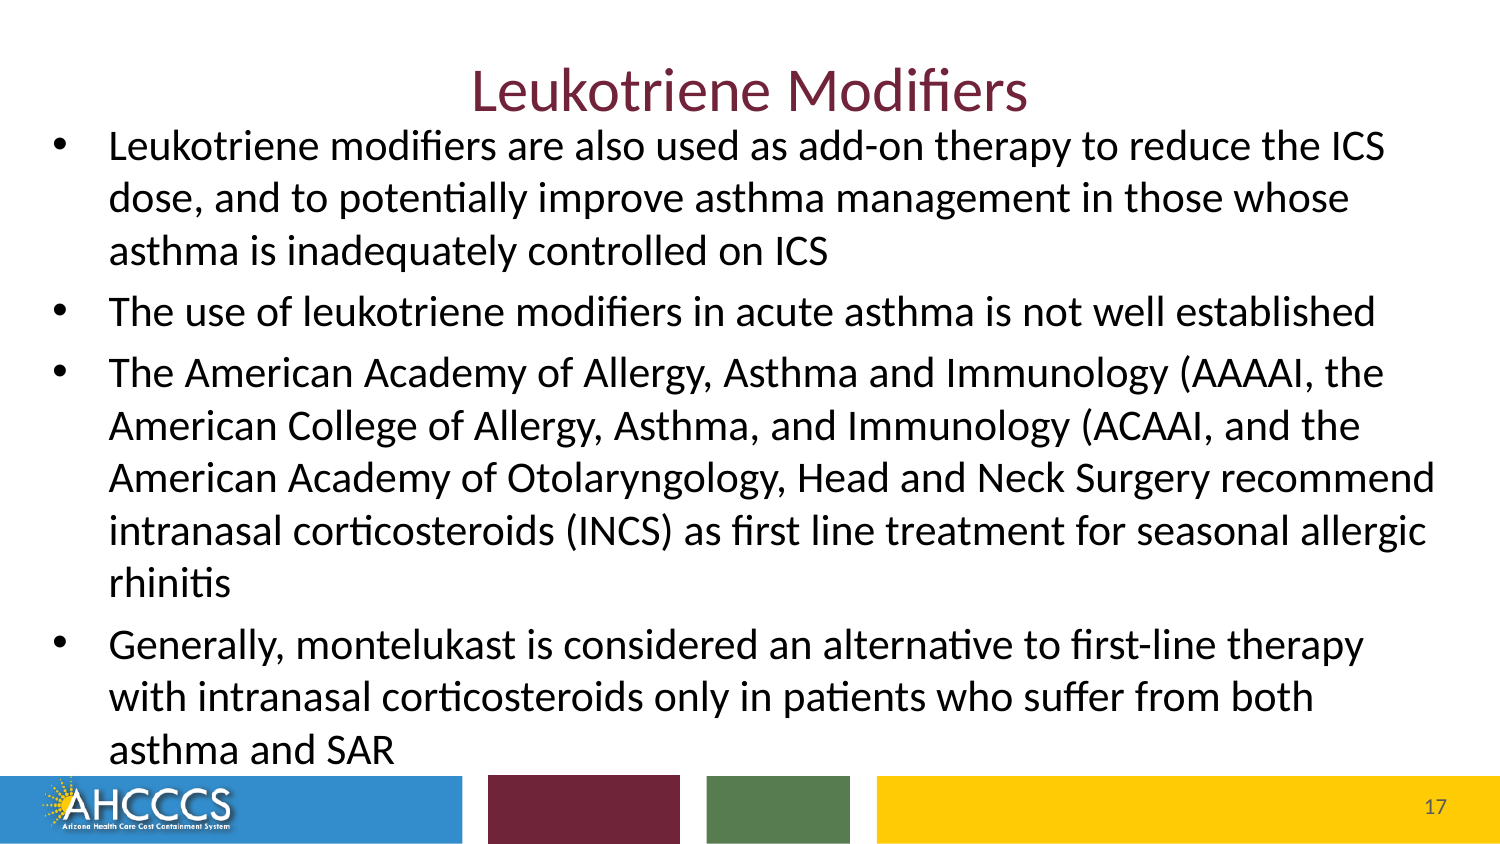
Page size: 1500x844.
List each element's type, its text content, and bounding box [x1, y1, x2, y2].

picture [42, 776, 230, 830]
list Leukotriene modifiers are also used as add-on therapy to reduce the ICS dose, and to potentially improve asthma management in those whose asthma is inadequately controlled on ICS The use of leukotriene modifiers in acute asthma is not well established The American Academy of Allergy, Asthma and Immunology (AAAAI, the American College of Allergy, Asthma, and Immunology (ACAAI, and the American Academy of Otolaryngology, Head and Neck Surgery recommend intranasal corticosteroids (INCS) as first line treatment for seasonal allergic rhinitis Generally, montelukast is considered an alternative to first-line therapy with intranasal corticosteroids only in patients who suffer from both asthma and SAR [37, 109, 1463, 738]
title Leukotriene Modifiers [75, 22, 1425, 109]
